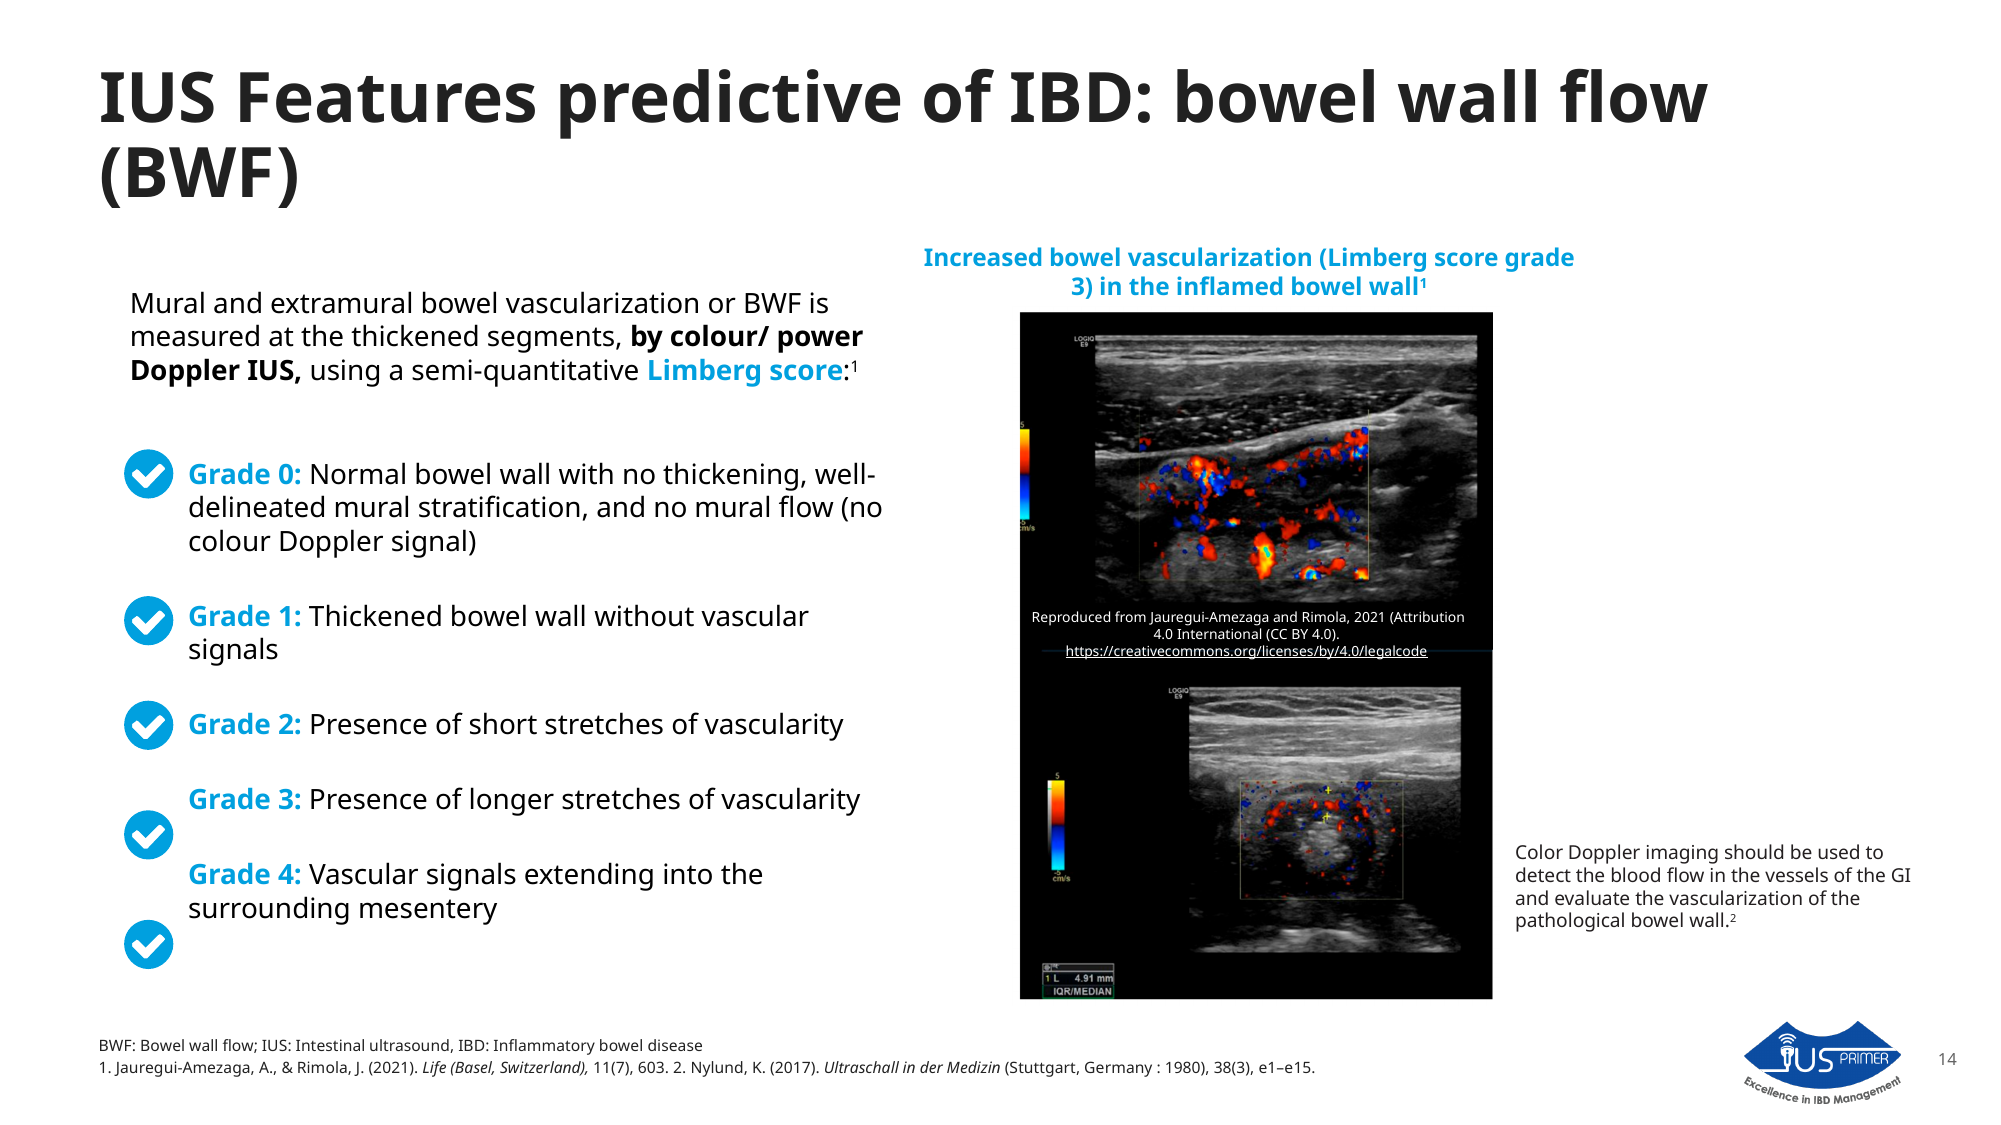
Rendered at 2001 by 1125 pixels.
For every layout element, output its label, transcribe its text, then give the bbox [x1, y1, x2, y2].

text_box Color Doppler imaging should be used to detect the blood flow in the vessels of the GI and evaluate the vascularization of the pathological bowel wall.2 [1506, 832, 1942, 940]
picture [1011, 306, 1500, 1006]
text_box [124, 449, 174, 499]
text_box Grade 0: Normal bowel wall with no thickening, well-delineated mural stratification, and no mural flow (no colour Doppler signal) Grade 1: Thickened bowel wall without vascular signals Grade 2: Presence of short stretches of vascularity Grade 3: Presence of longer stretches of vascularity Grade 4: Vascular signals extending into the surrounding mesentery [173, 449, 912, 932]
text_box [124, 596, 174, 646]
text_box [124, 810, 174, 860]
text_box BWF: Bowel wall flow; IUS: Intestinal ultrasound, IBD: Inflammatory bowel disease 1. Jauregui-Amezaga, A., & Rimola, J. (2021). Life (Basel, Switzerland), 11(7), 603. 2. Nylund, K. (2017). Ultraschall in der Medizin (Stuttgart, Germany : 1980), 38(3), e1–e15. [98, 1031, 1474, 1077]
text_box [124, 700, 174, 750]
text_box [124, 919, 174, 970]
text_box Mural and extramural bowel vascularization or BWF is measured at the thickened segments, by colour/ power Doppler IUS, using a semi-quantitative Limberg score:1 [114, 278, 900, 394]
slide_number 14 [1909, 1033, 1972, 1088]
picture [1744, 1021, 1901, 1104]
text_box Increased bowel vascularization (Limberg score grade 3) in the inflamed bowel wall1 [900, 234, 1599, 308]
title IUS Features predictive of IBD: bowel wall flow (BWF) [98, 61, 1765, 215]
